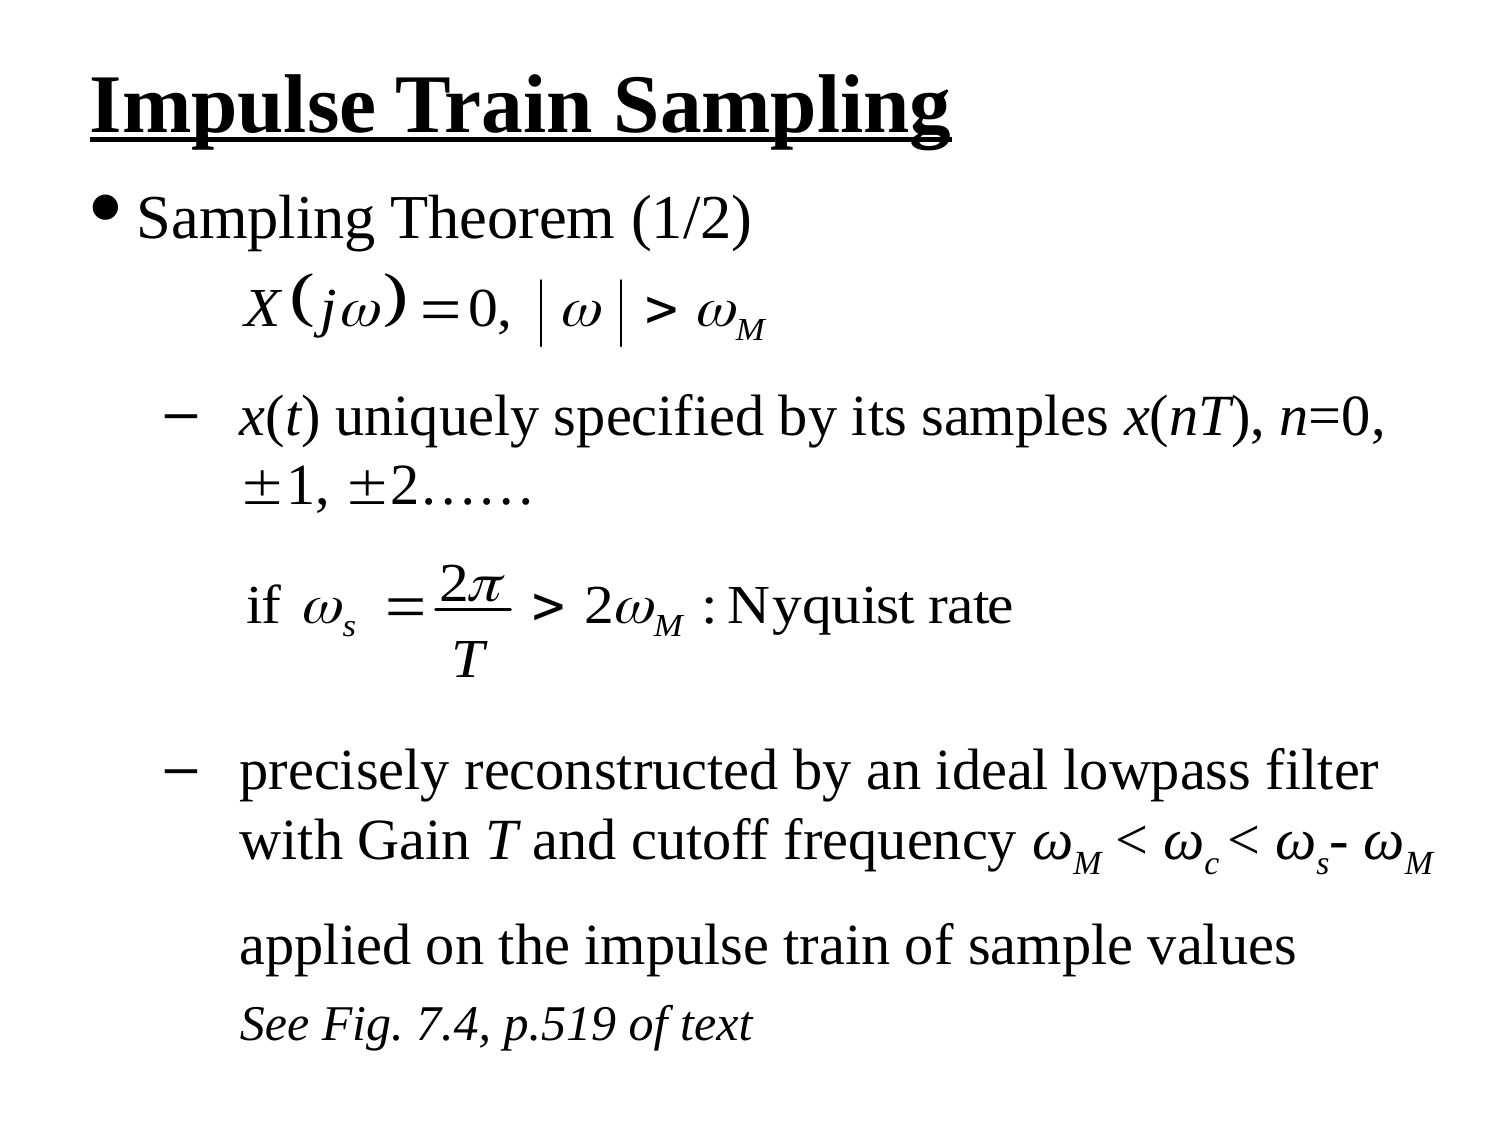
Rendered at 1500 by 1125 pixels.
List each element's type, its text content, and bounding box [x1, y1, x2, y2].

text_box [230, 267, 782, 360]
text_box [239, 549, 1029, 688]
text_box Impulse Train Sampling [0, 0, 1500, 157]
text_box Sampling Theorem (1/2) [0, 157, 1500, 259]
text_box See Fig. 7.4, p.519 of text [0, 983, 1500, 1058]
text_box x(t) uniquely specified by its samples x(nT), n=0, 1, 2…… precisely reconstructed by an ideal lowpass filter with Gain T and cutoff frequency ωM < ωc < ωs- ωM applied on the impulse train of sample values [0, 369, 1500, 983]
